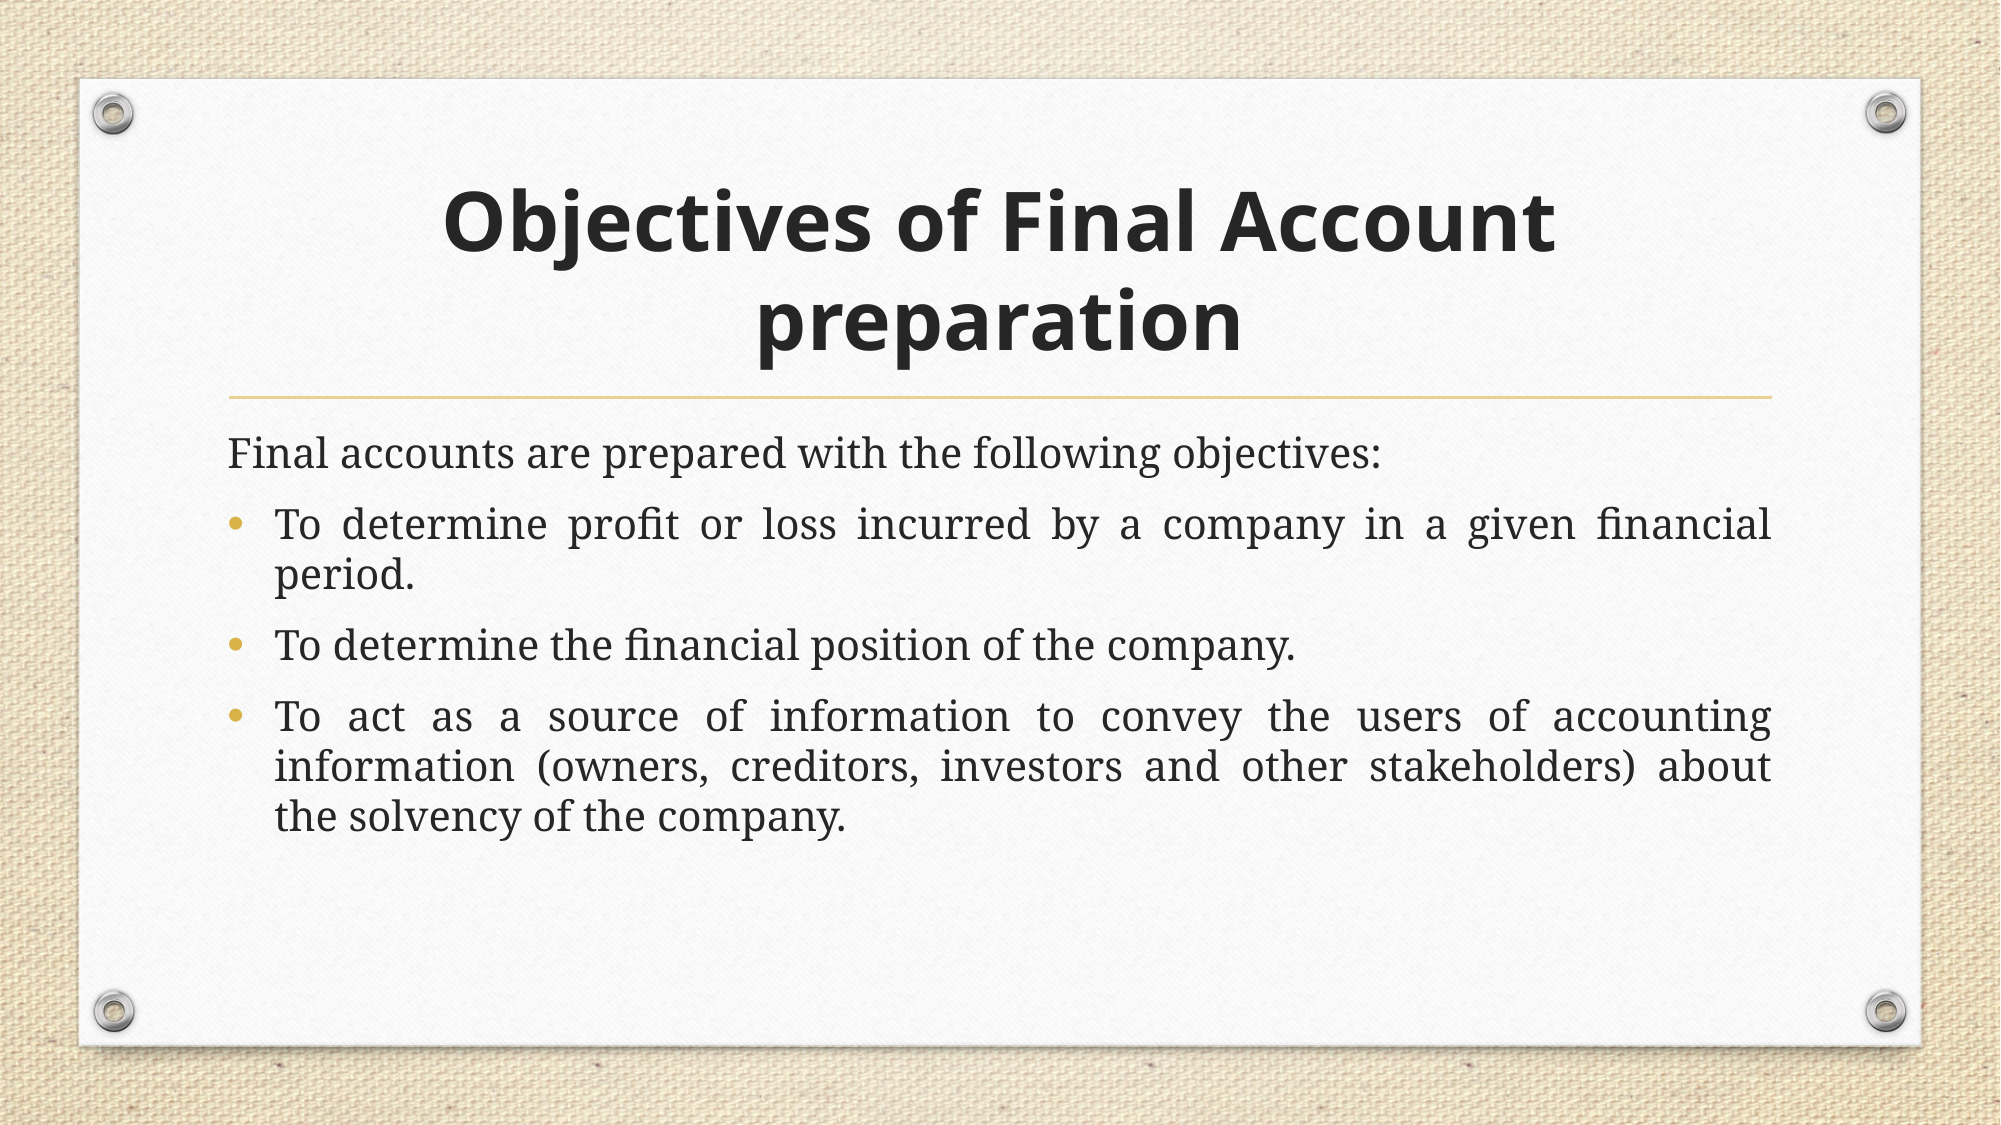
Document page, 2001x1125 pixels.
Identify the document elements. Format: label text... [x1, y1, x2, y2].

list Final accounts are prepared with the following objectives: To determine profit or loss incurred by a company in a given financial period. To determine the financial position of the company. To act as a source of information to convey the users of accounting information (owners, creditors, investors and other stakeholders) about the solvency of the company. [212, 419, 1788, 964]
picture [0, 0, 2001, 1125]
title Objectives of Final Account preparation [212, 161, 1788, 375]
